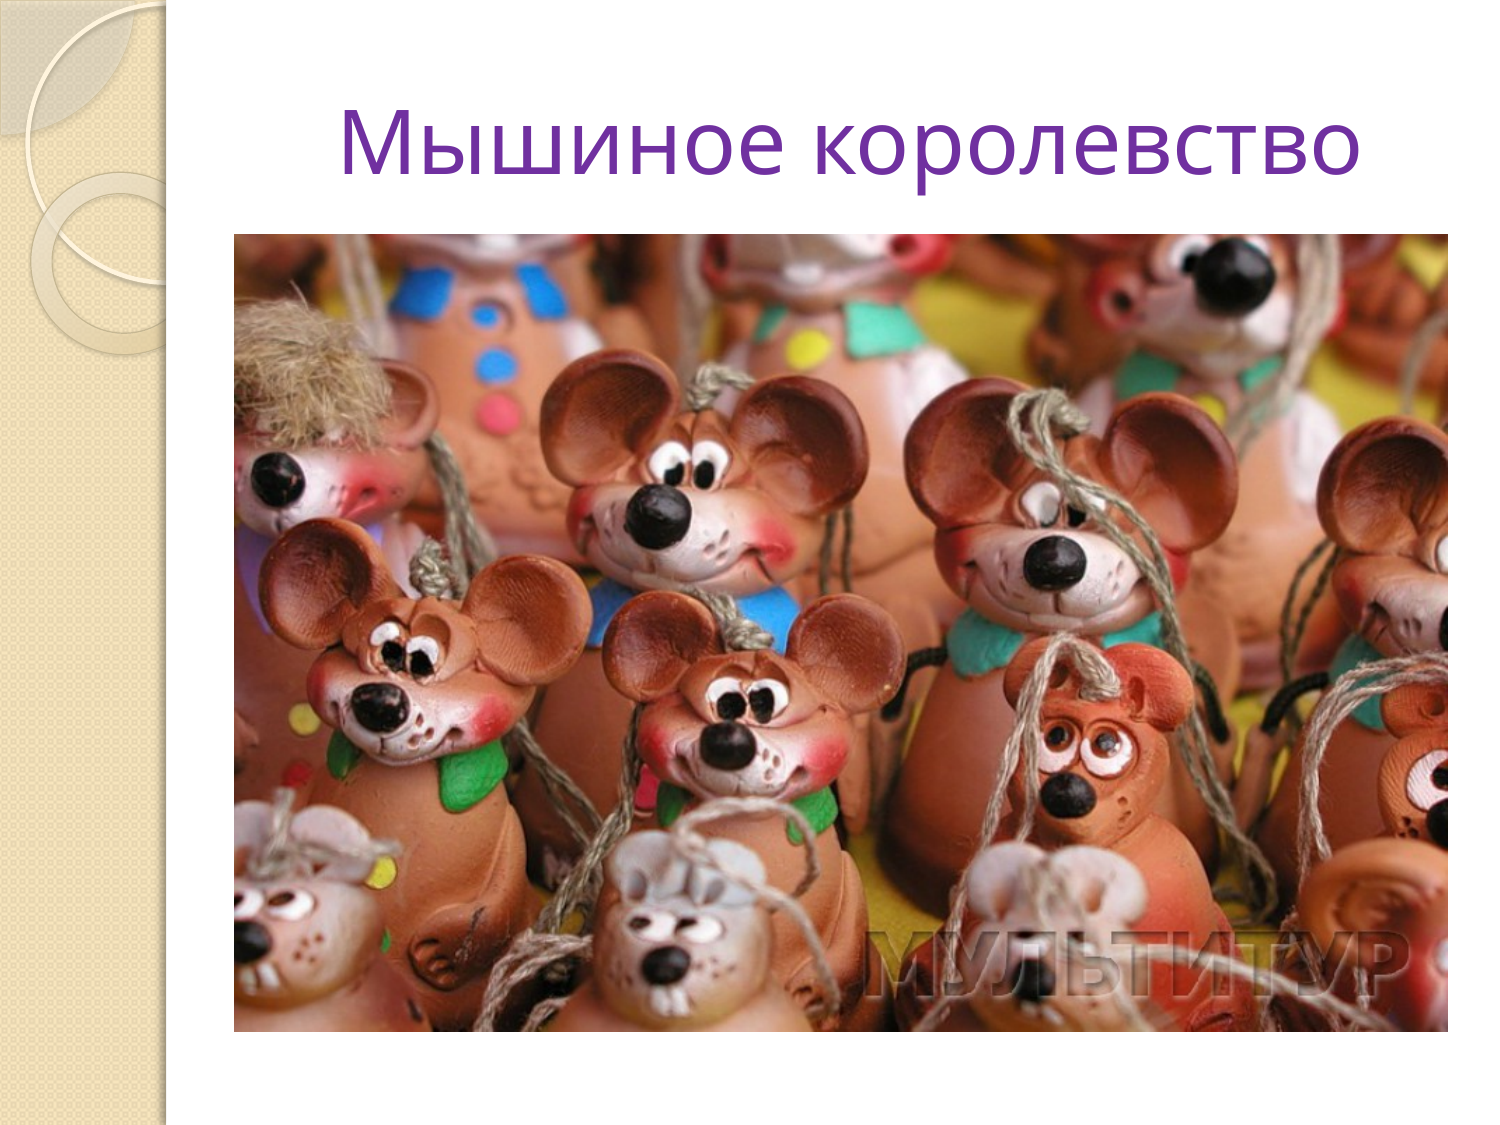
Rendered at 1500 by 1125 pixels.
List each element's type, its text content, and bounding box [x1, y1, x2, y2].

title Мышиное королевство [235, 45, 1466, 233]
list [234, 234, 1449, 1032]
